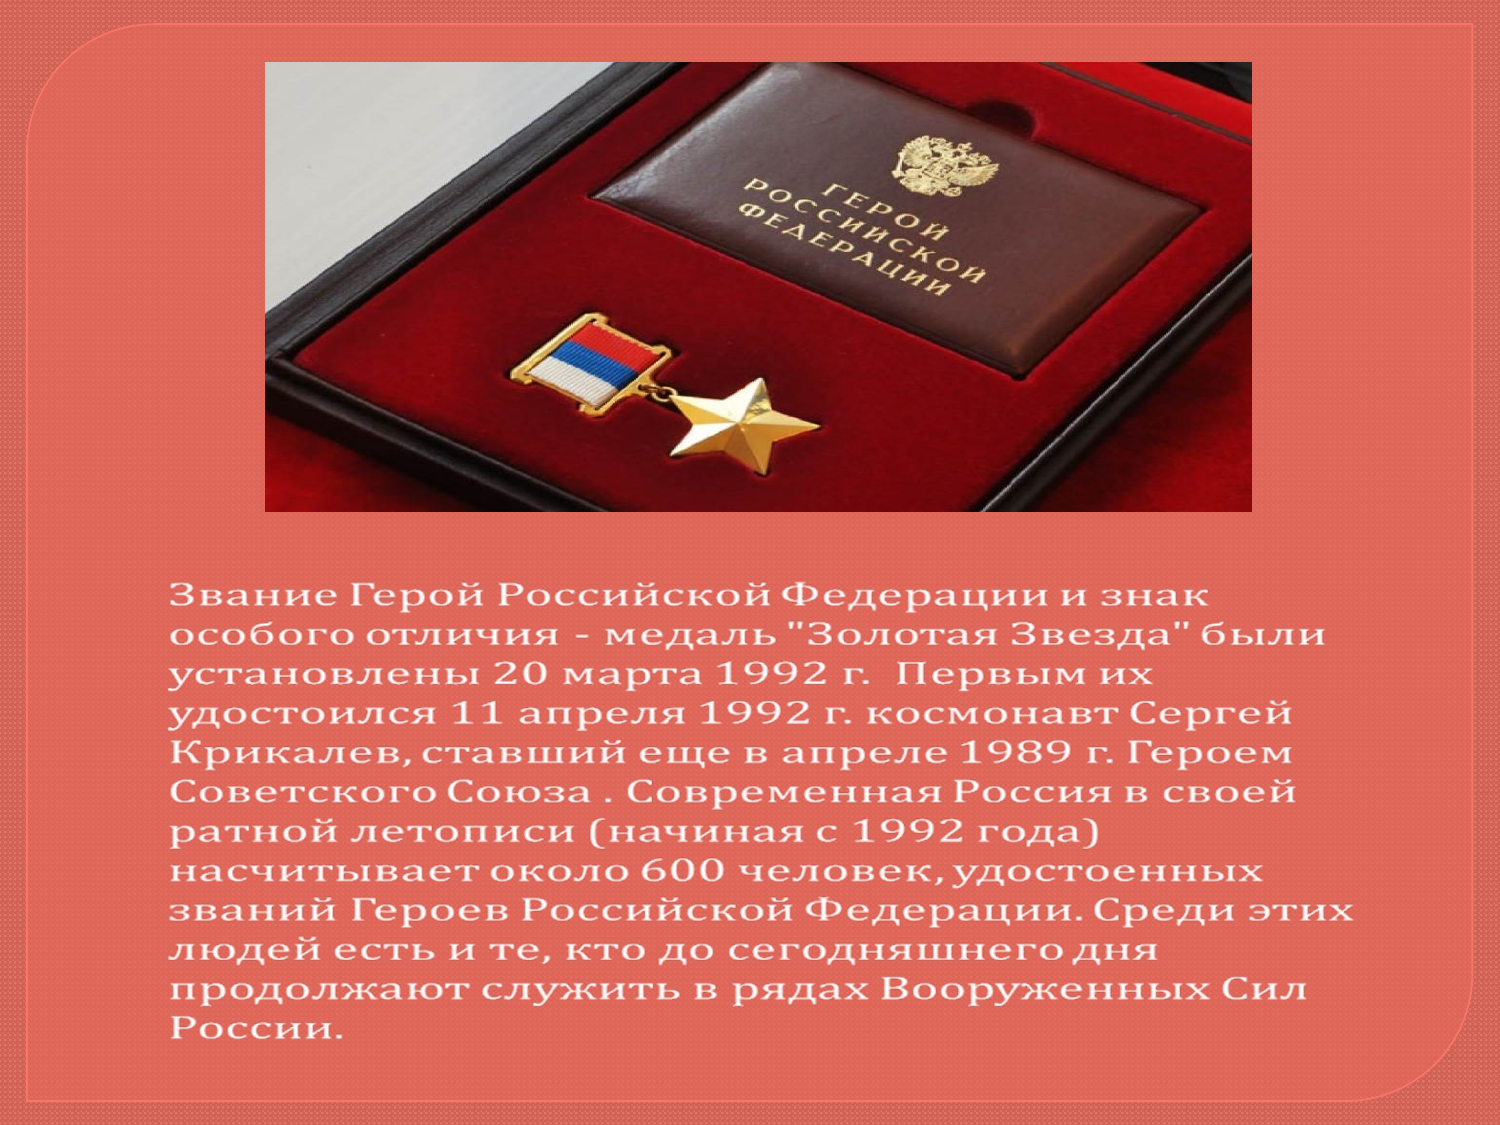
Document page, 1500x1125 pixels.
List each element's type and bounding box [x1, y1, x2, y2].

picture [265, 62, 1253, 512]
picture [134, 562, 1415, 1066]
